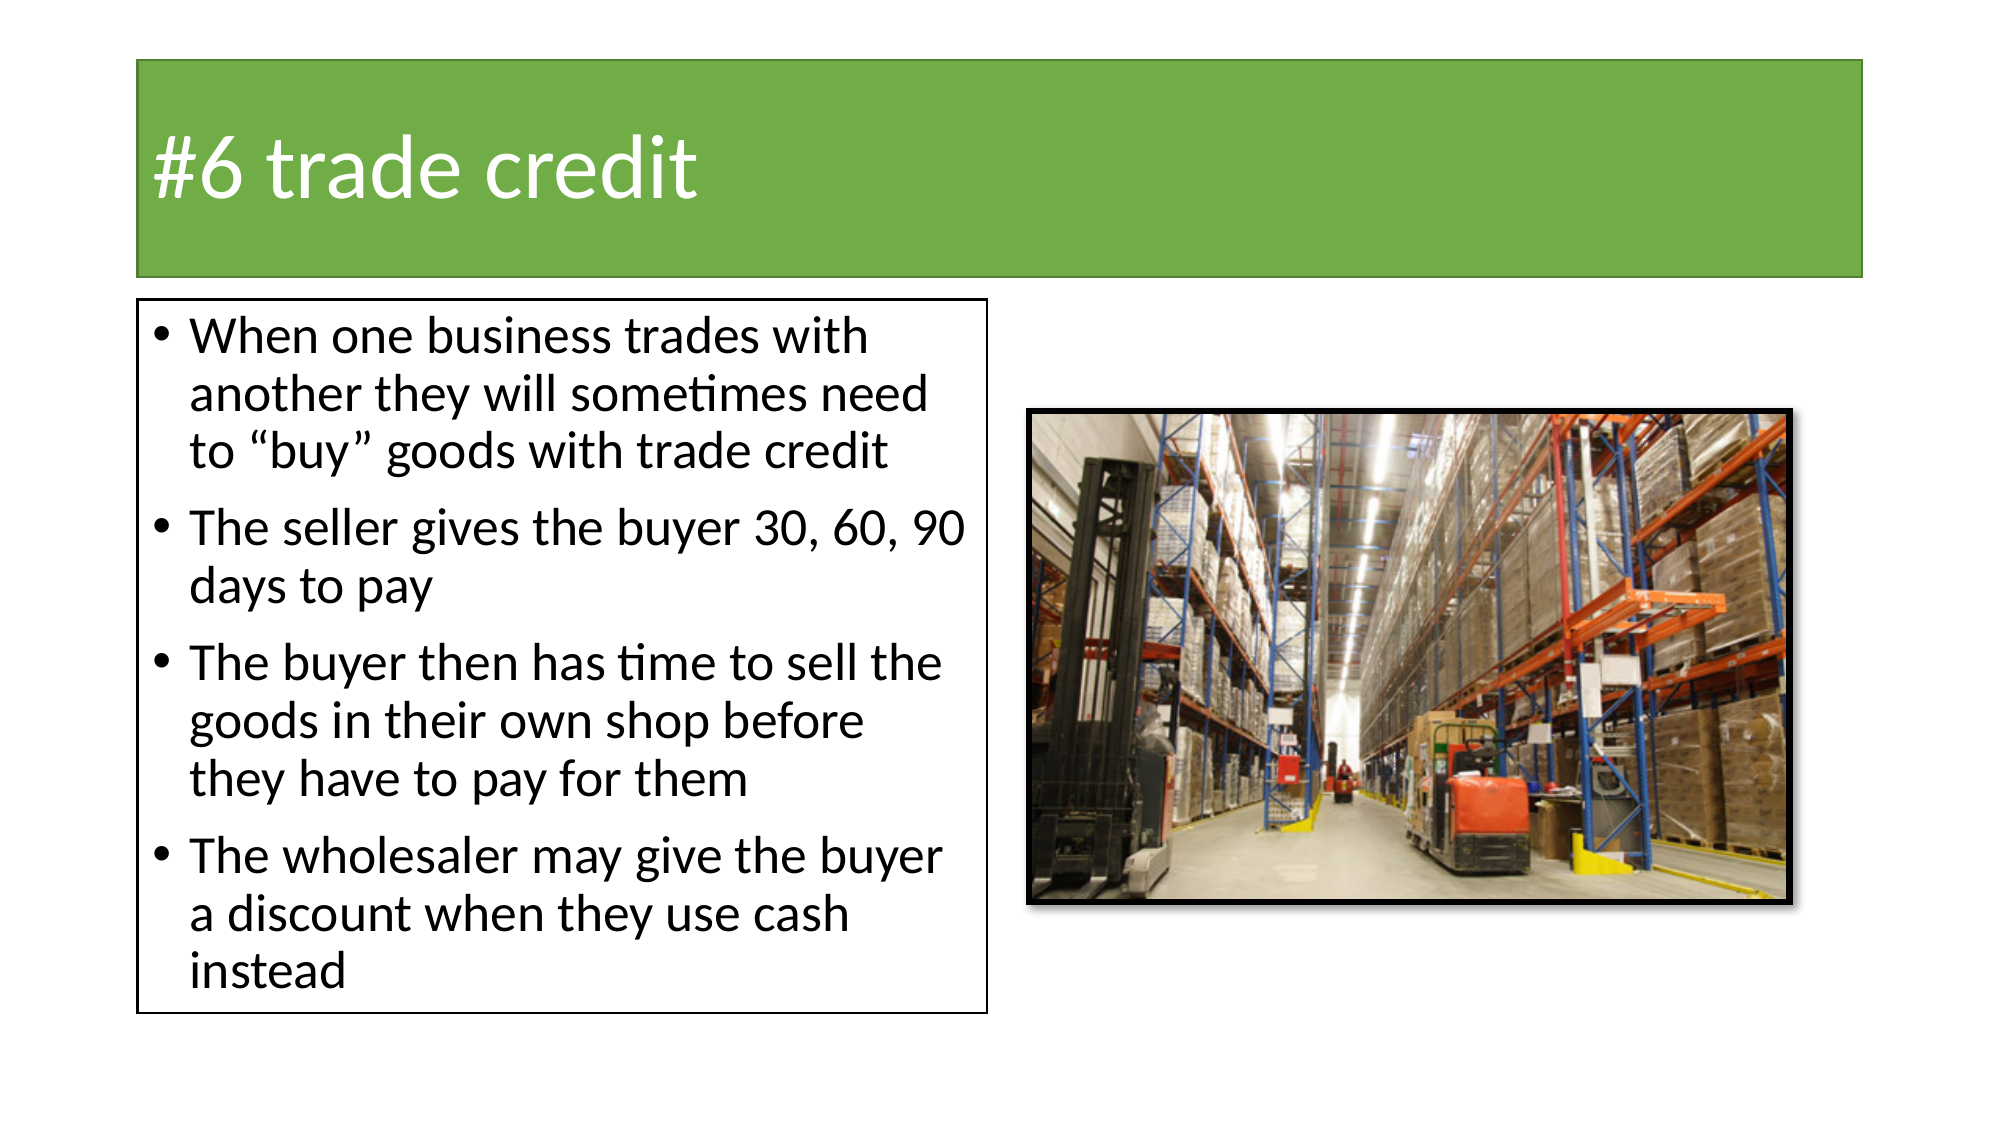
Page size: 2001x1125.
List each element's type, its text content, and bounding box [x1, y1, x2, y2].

picture [1031, 414, 1787, 899]
title #6 trade credit [136, 59, 1863, 278]
list When one business trades with another they will sometimes need to “buy” goods with trade credit The seller gives the buyer 30, 60, 90 days to pay The buyer then has time to sell the goods in their own shop before they have to pay for them The wholesaler may give the buyer a discount when they use cash instead [136, 298, 988, 1014]
